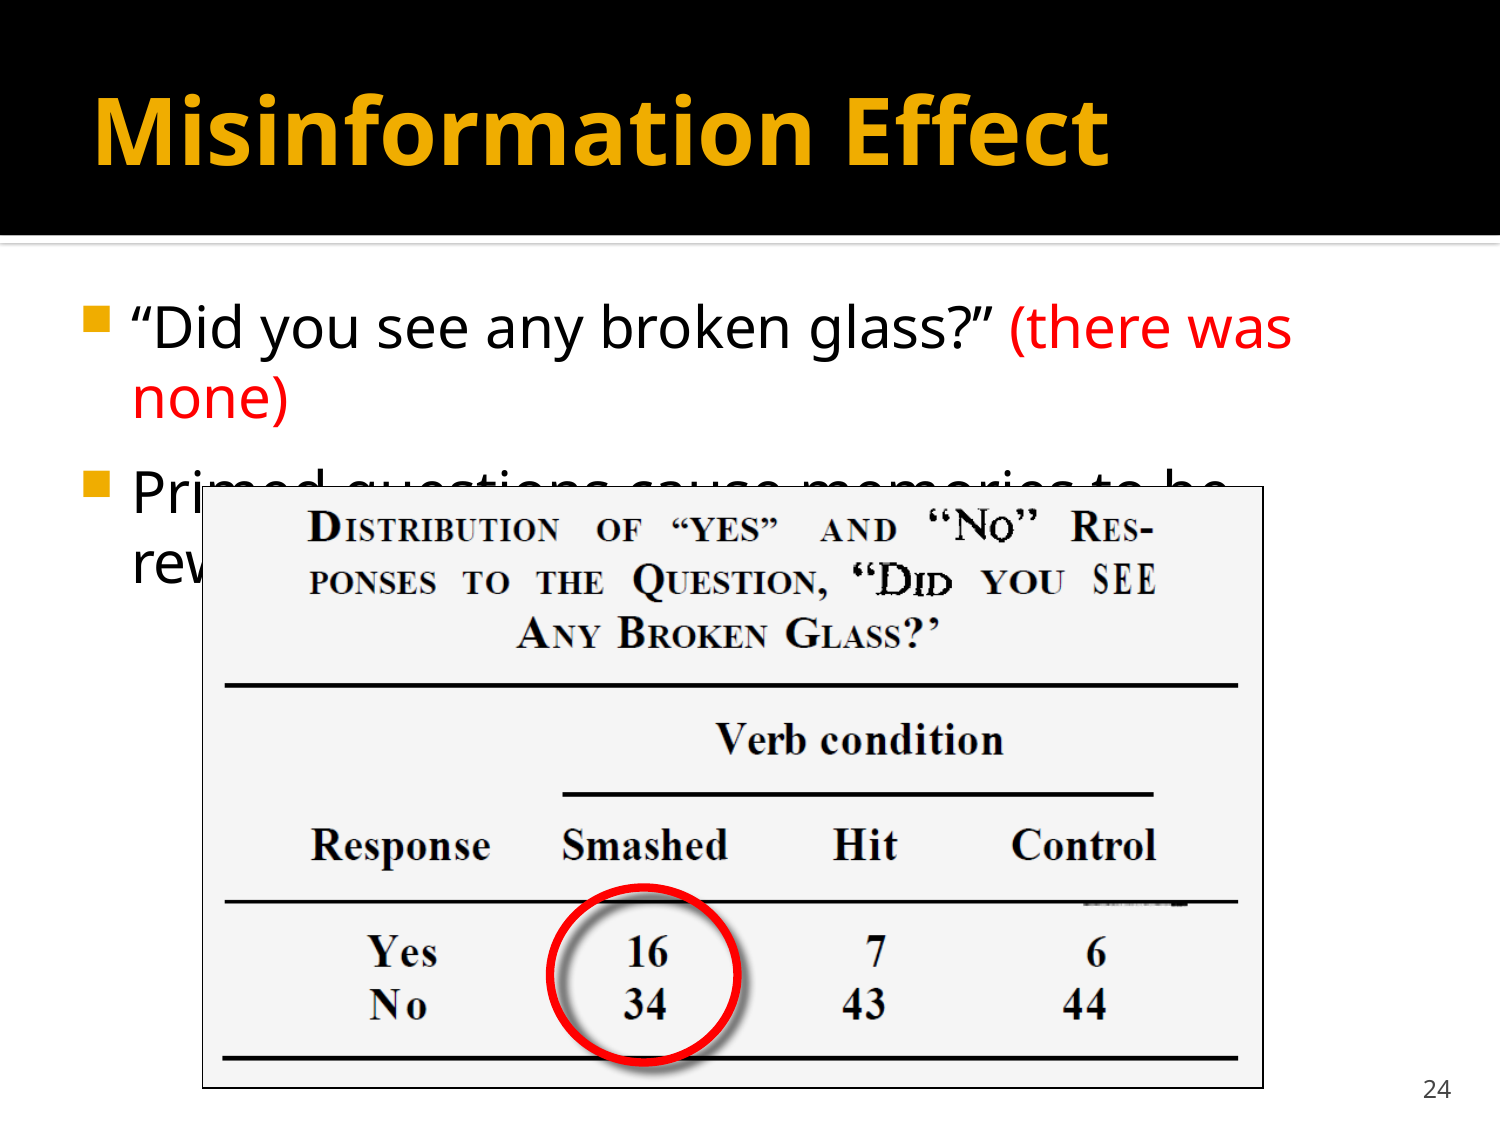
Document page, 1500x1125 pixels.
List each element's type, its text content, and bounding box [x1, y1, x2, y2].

list “Did you see any broken glass?” (there was none) Primed questions cause memories to be rewritten. [50, 275, 1475, 475]
picture [203, 487, 1263, 1088]
slide_number 24 [1345, 1062, 1467, 1108]
title Misinformation Effect [75, 25, 1425, 231]
